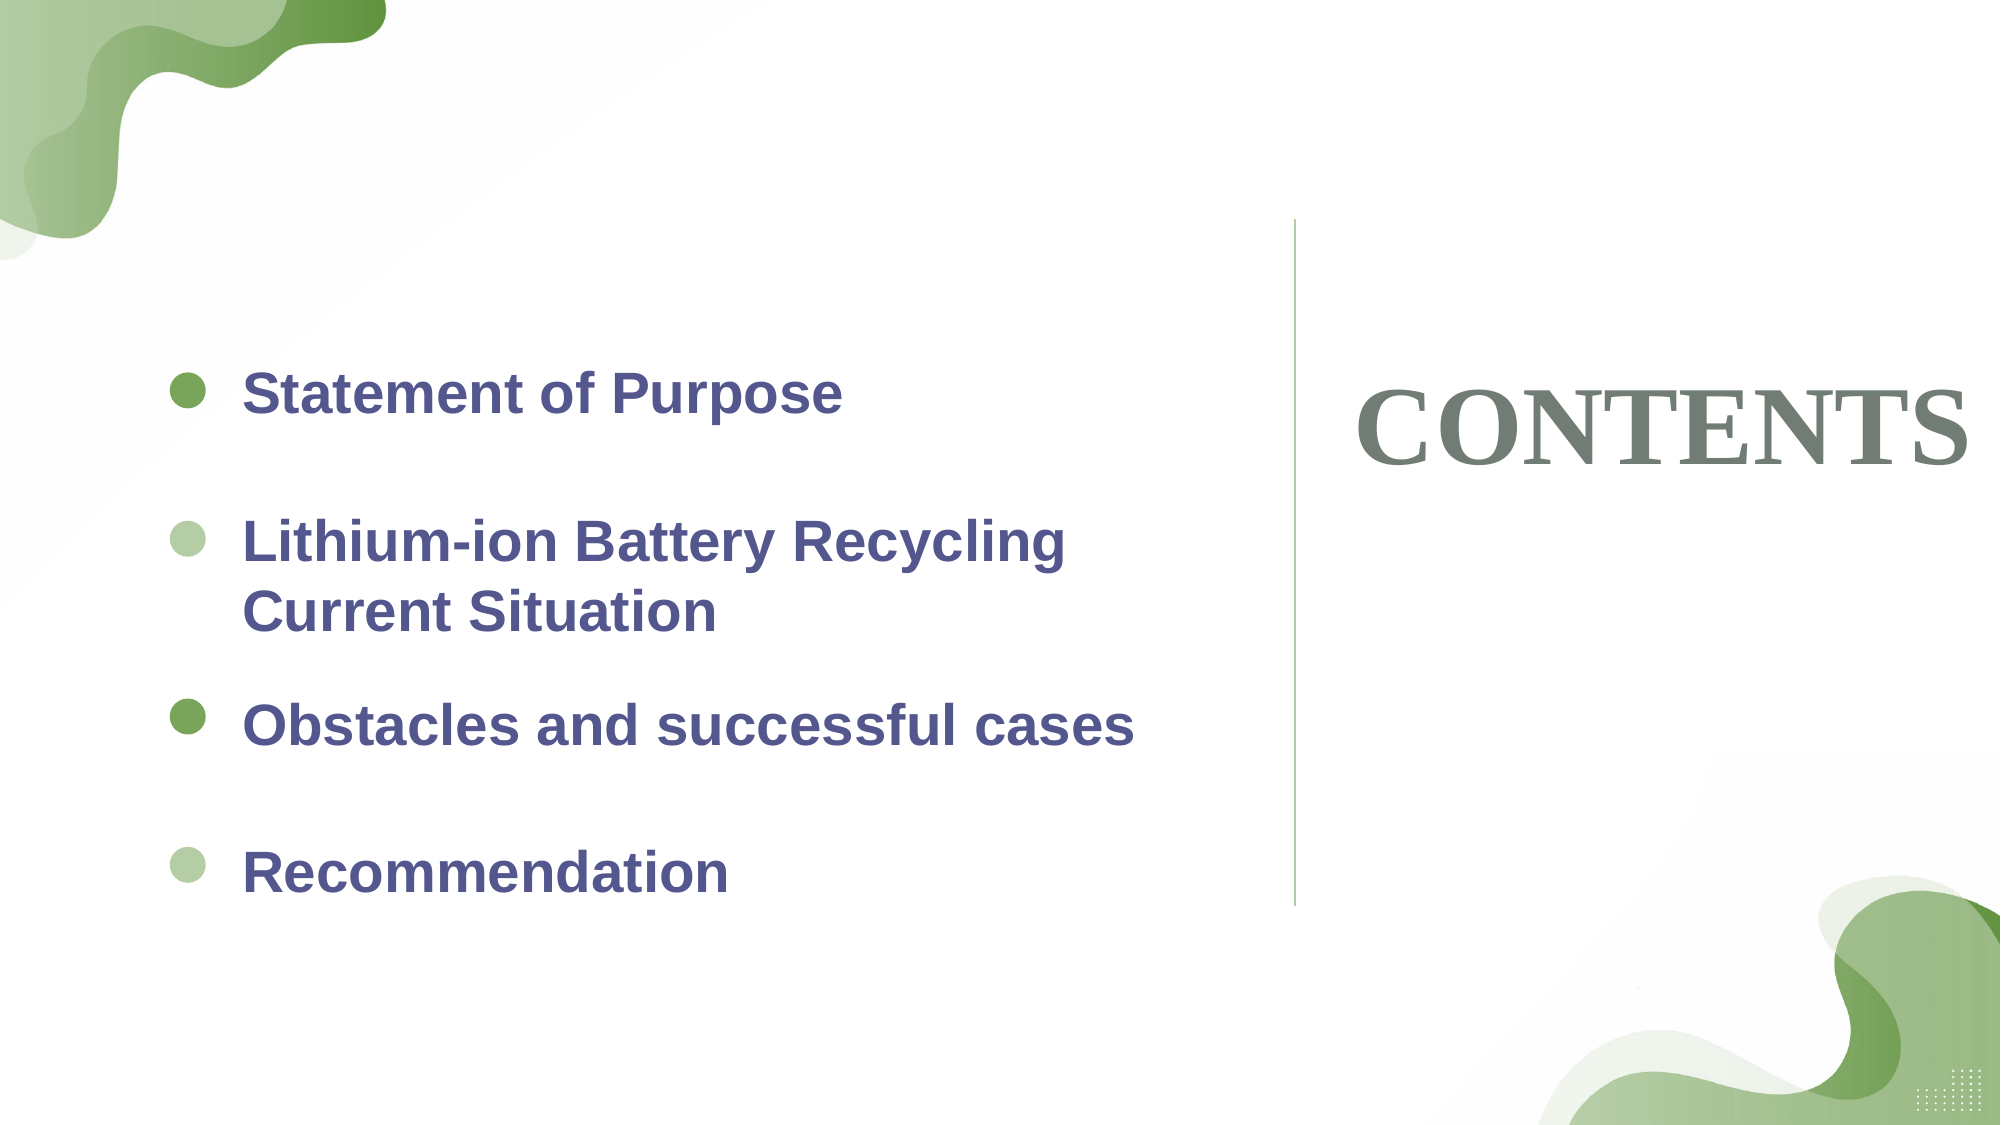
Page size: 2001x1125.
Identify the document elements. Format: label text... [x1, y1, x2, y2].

picture [1423, 752, 2000, 1125]
text_box Statement of Purpose [227, 347, 868, 433]
text_box Obstacles and successful cases [227, 669, 1178, 765]
text_box Recommendation [227, 815, 1178, 912]
text_box [169, 372, 206, 409]
text_box Lithium-ion Battery Recycling Current Situation [227, 495, 1193, 721]
picture [0, 0, 769, 609]
text_box [169, 520, 206, 557]
text_box CONTENTS [1326, 344, 2000, 495]
text_box [169, 698, 206, 735]
text_box [169, 846, 206, 883]
